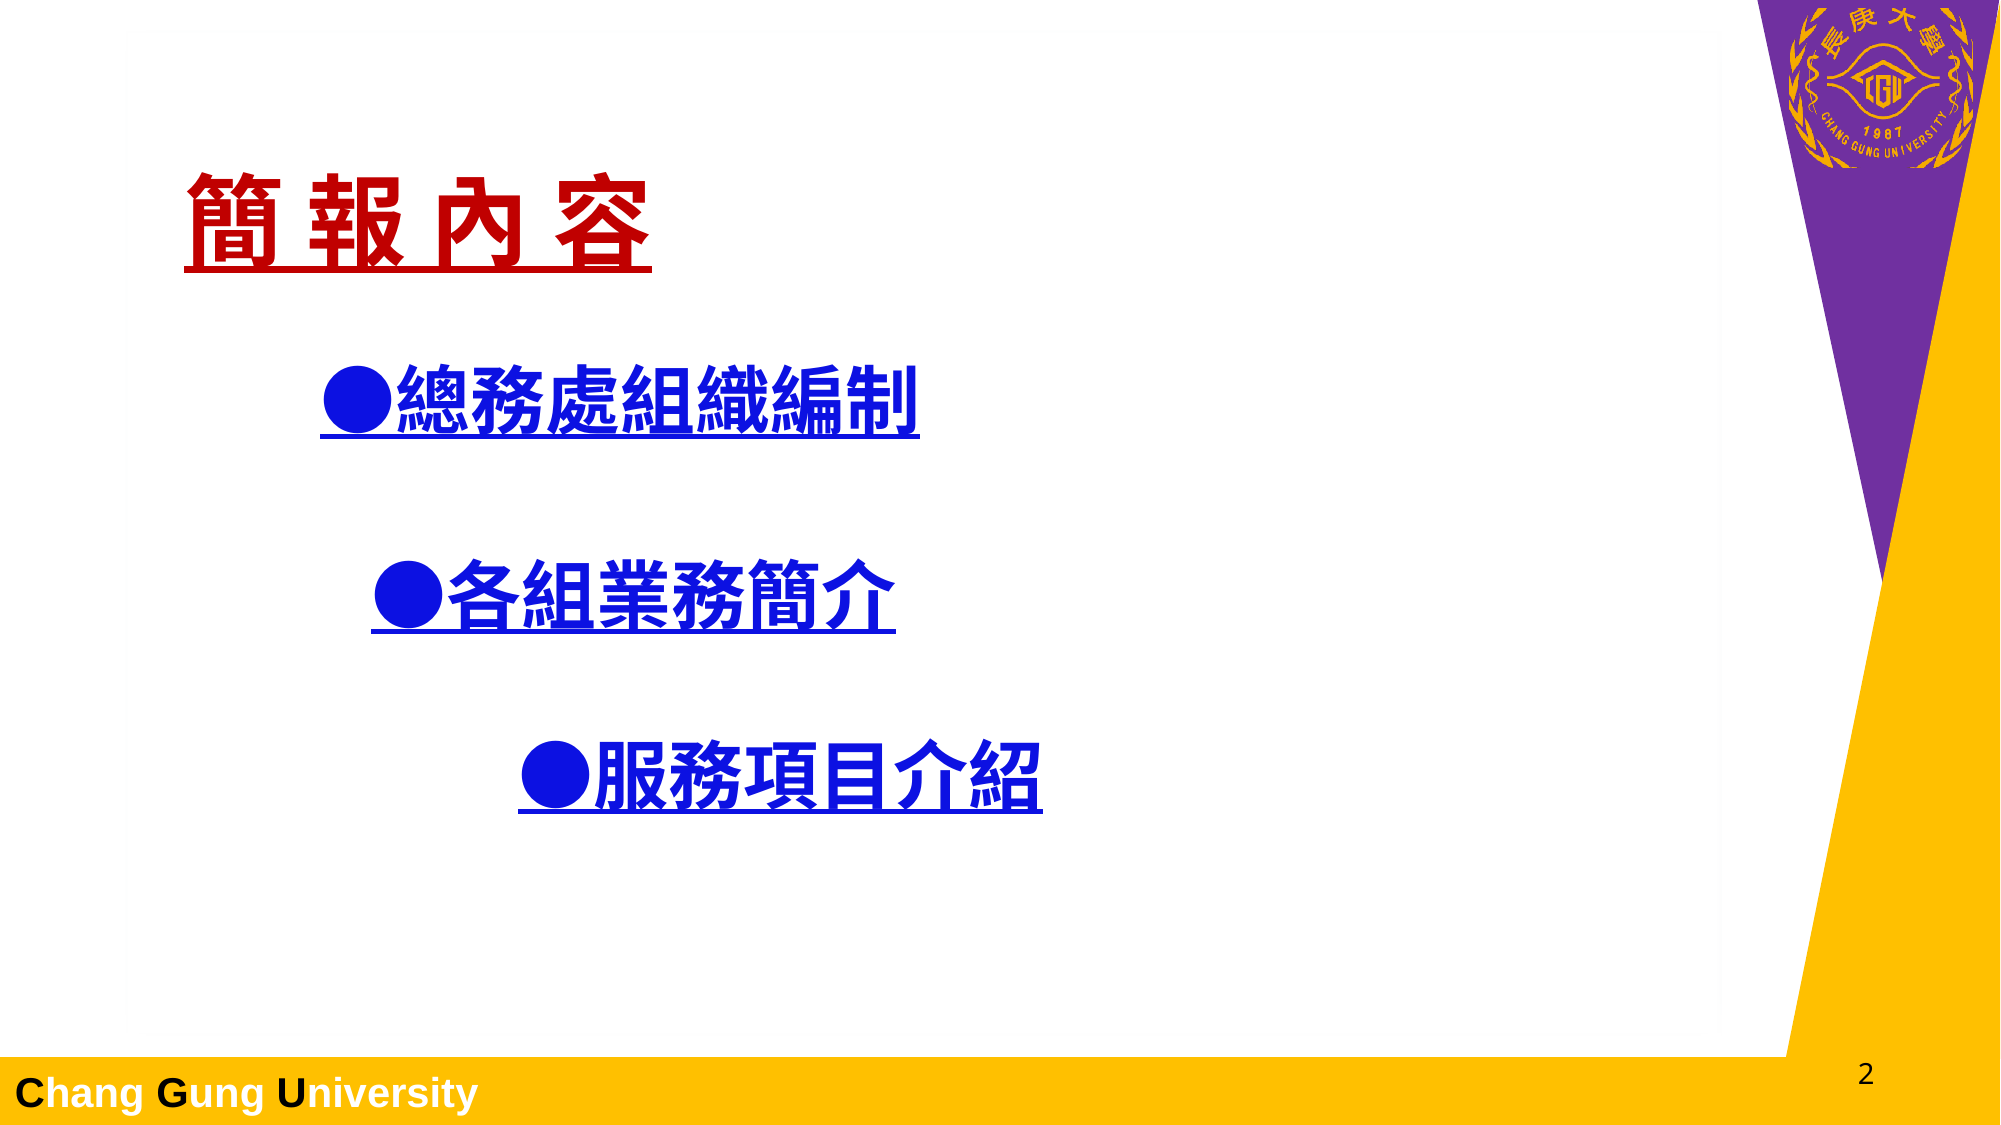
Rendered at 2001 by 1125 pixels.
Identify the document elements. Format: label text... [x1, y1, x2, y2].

picture [1789, 8, 1973, 168]
slide_number 1 [1659, 1054, 2000, 1096]
text_box 簡 報 內 容 ●總務處組織編制 ●各組業務簡介 ●服務項目介紹 [169, 151, 1742, 826]
